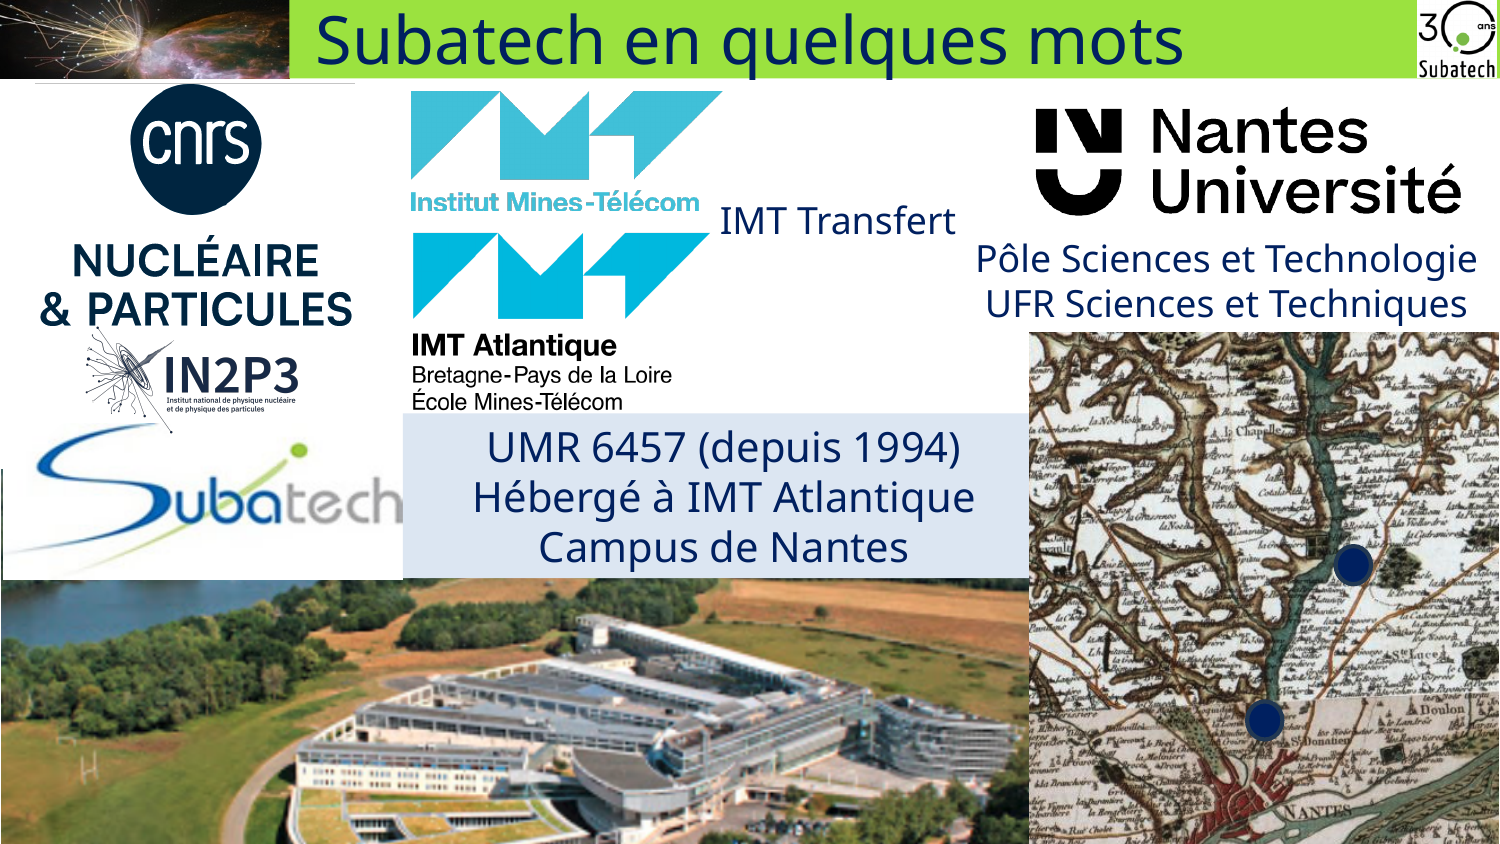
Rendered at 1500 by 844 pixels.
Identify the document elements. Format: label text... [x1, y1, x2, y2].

picture [1, 83, 1499, 844]
picture [0, 0, 289, 79]
title Subatech en quelques mots [301, 0, 1500, 78]
text_box Pôle Sciences et Technologie UFR Sciences et Techniques [934, 227, 1500, 333]
picture [411, 90, 723, 211]
text_box IMT Transfert [724, 189, 972, 250]
picture [1007, 80, 1489, 243]
text_box UMR 6457 (depuis 1994) Hébergé à IMT Atlantique Campus de Nantes [408, 413, 1024, 467]
